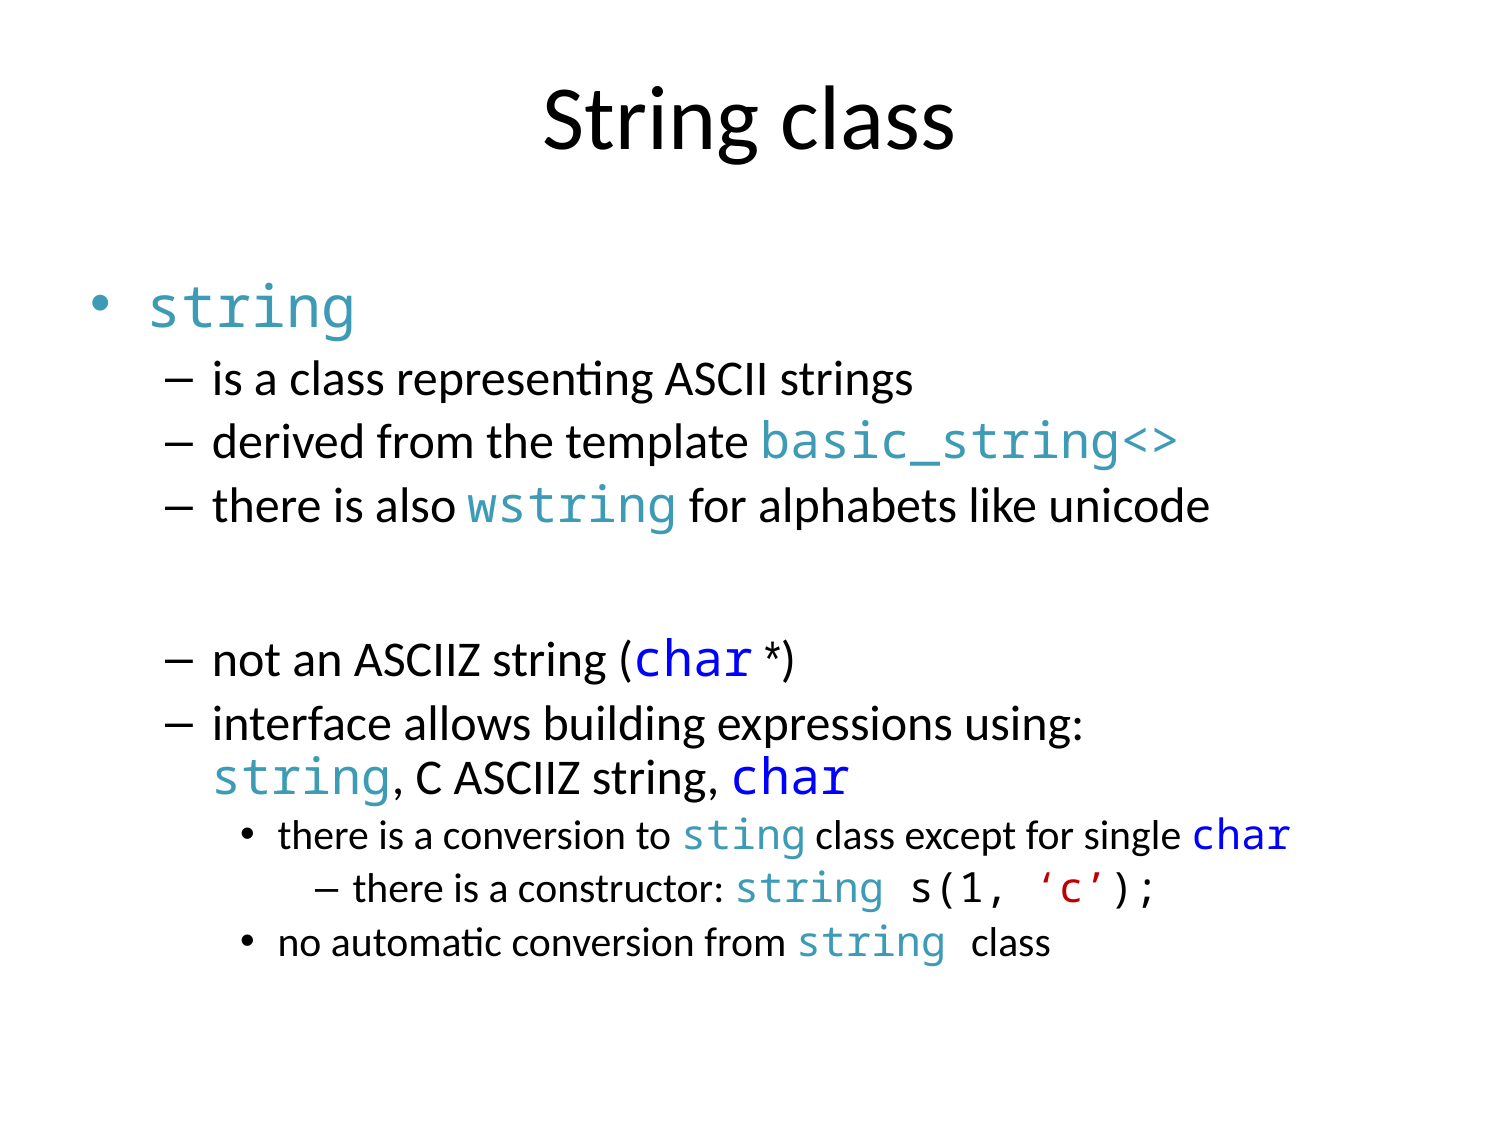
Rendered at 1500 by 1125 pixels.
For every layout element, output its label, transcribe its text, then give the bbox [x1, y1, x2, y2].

title String class [75, 19, 1425, 207]
list string is a class representing ASCII strings derived from the template basic_string<> there is also wstring for alphabets like unicode not an ASCIIZ string (char *) interface allows building expressions using: string, C ASCIIZ string, char there is a conversion to sting class except for single char there is a constructor: string s(1, ‘c’); no automatic conversion from string class [75, 262, 1425, 1005]
